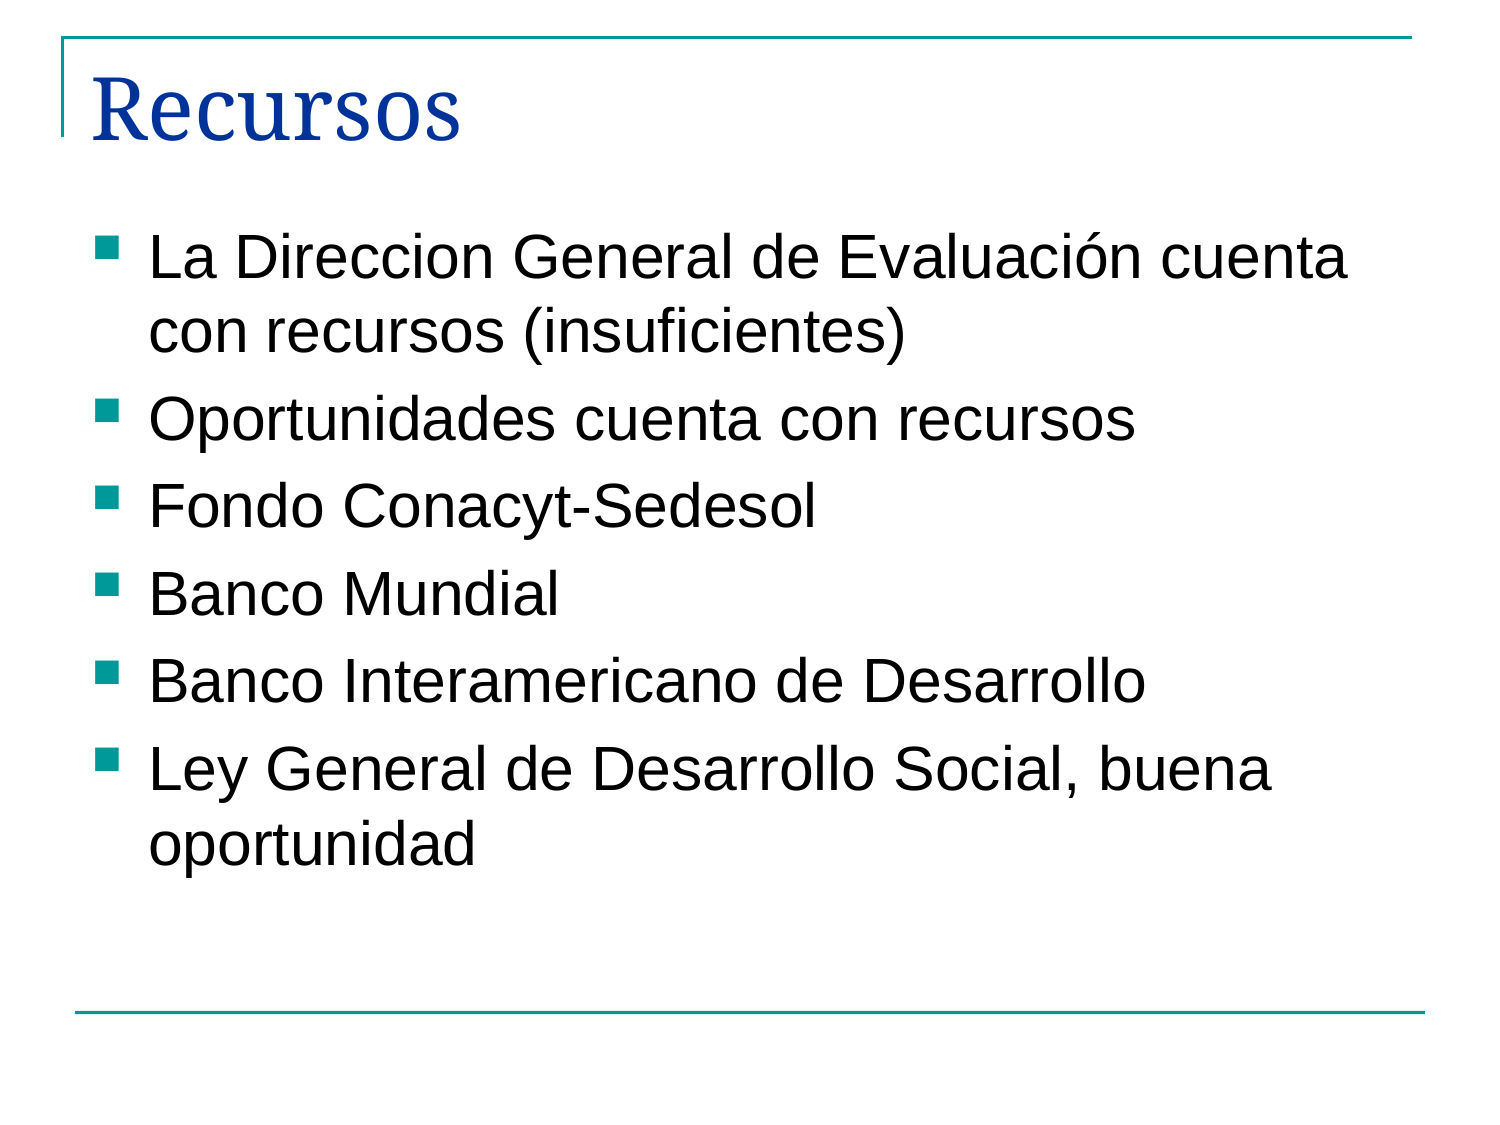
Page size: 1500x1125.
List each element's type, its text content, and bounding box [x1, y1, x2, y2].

list La Direccion General de Evaluación cuenta con recursos (insuficientes) Oportunidades cuenta con recursos Fondo Conacyt-Sedesol Banco Mundial Banco Interamericano de Desarrollo Ley General de Desarrollo Social, buena oportunidad [76, 207, 1428, 952]
title Recursos [74, 45, 1426, 173]
